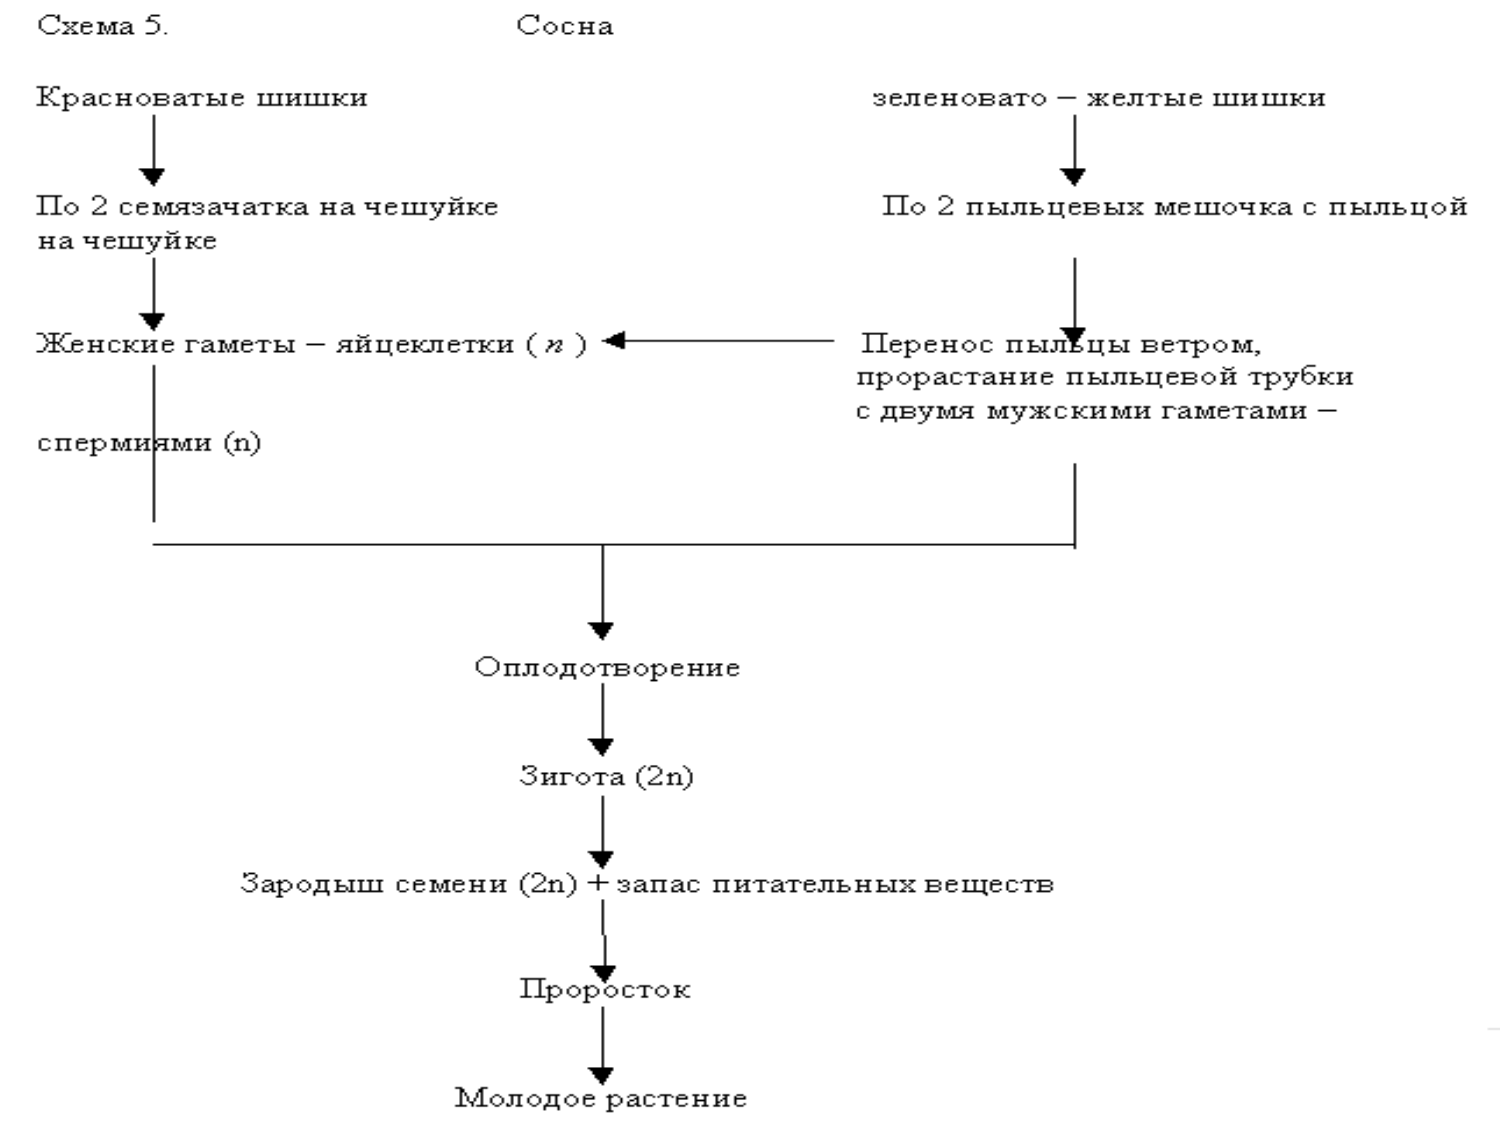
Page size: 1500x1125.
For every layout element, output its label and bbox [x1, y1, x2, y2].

list [0, 0, 1500, 1125]
